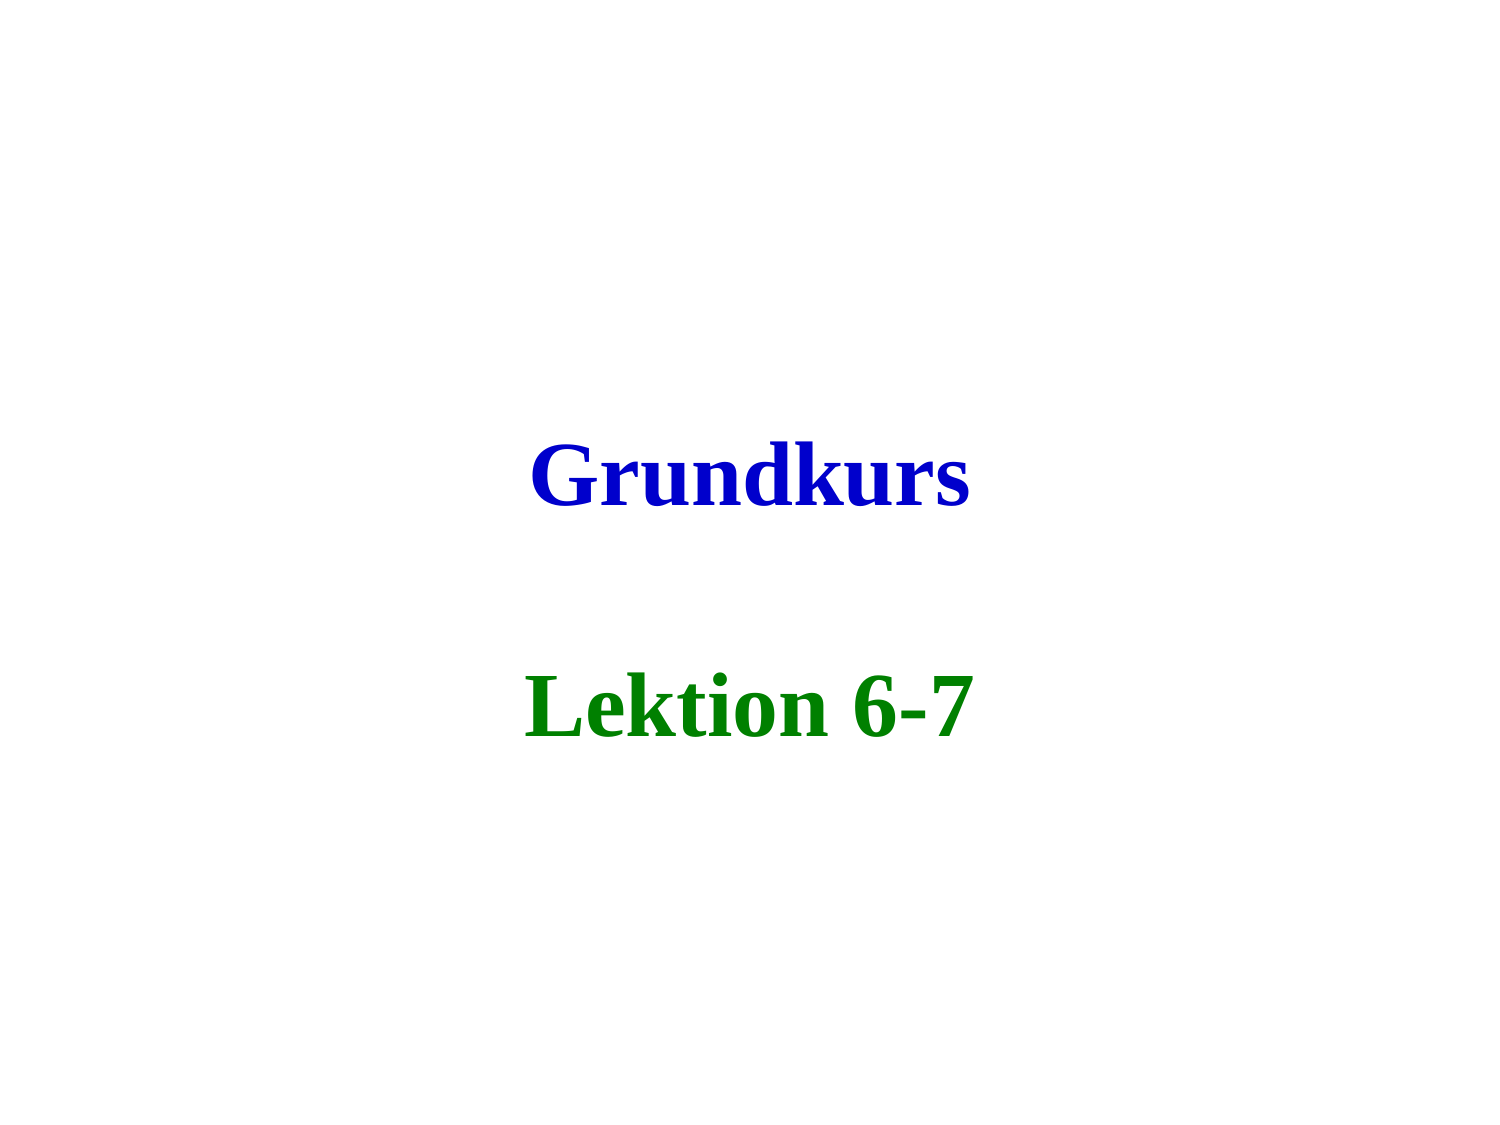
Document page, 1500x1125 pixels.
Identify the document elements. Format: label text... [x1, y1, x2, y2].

title Grundkurs [112, 375, 1388, 563]
subtitle Lektion 6-7 [225, 637, 1275, 925]
